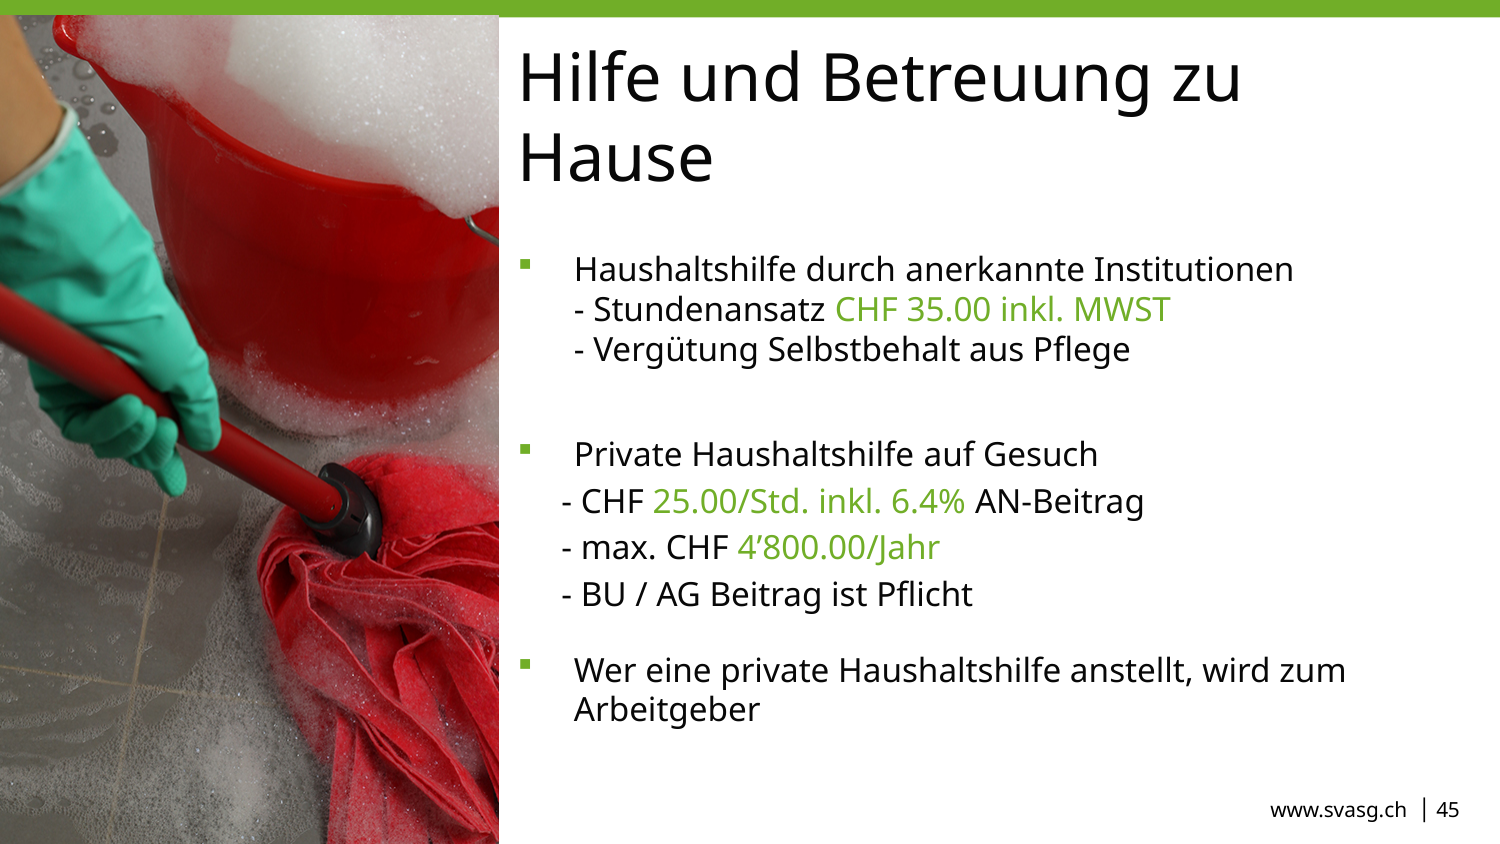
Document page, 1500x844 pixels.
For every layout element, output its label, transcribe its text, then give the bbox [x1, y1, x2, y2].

list Haushaltshilfe durch anerkannte Institutionen - Stundenansatz CHF 35.00 inkl. MWST - Vergütung Selbstbehalt aus Pflege Private Haushaltshilfe auf Gesuch - CHF 25.00/Std. inkl. 6.4% AN-Beitrag - max. CHF 4’800.00/Jahr - BU / AG Beitrag ist Pflicht Wer eine private Haushaltshilfe anstellt, wird zum Arbeitgeber [504, 194, 1470, 805]
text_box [0, 15, 500, 844]
title Hilfe und Betreuung zu Hause [504, 44, 1421, 186]
